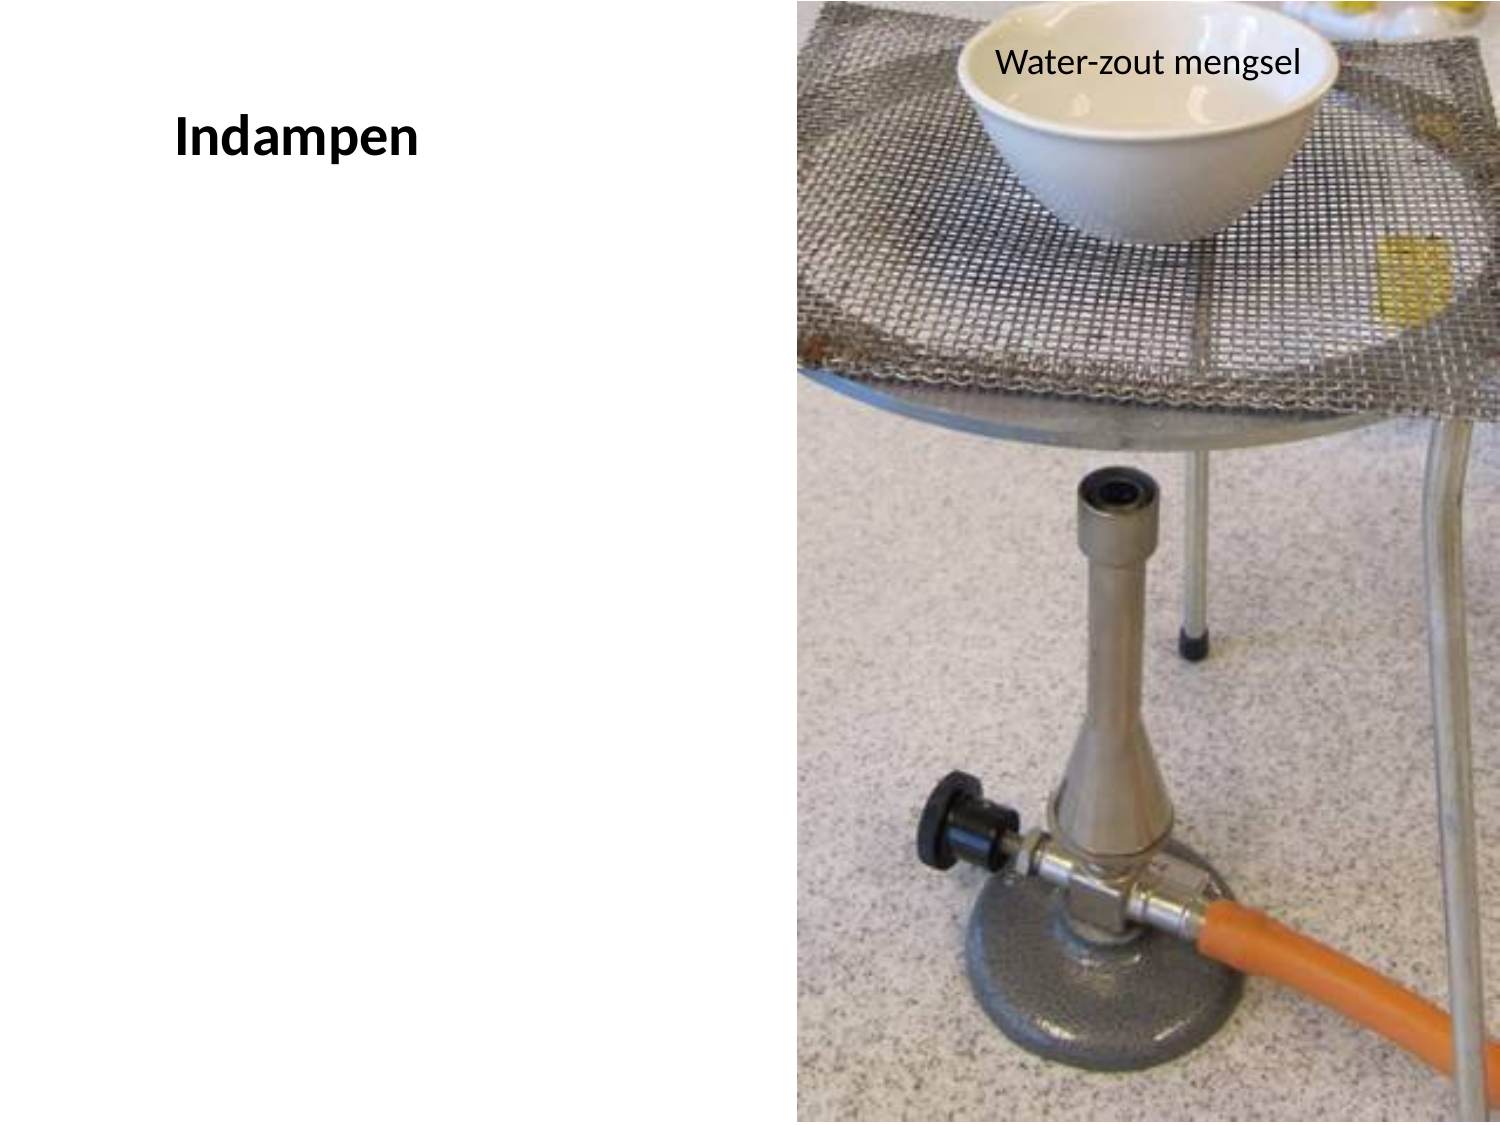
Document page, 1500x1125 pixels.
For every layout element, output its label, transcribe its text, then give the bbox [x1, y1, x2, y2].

text_box Indampen [159, 90, 621, 175]
picture [797, 1, 1500, 1122]
